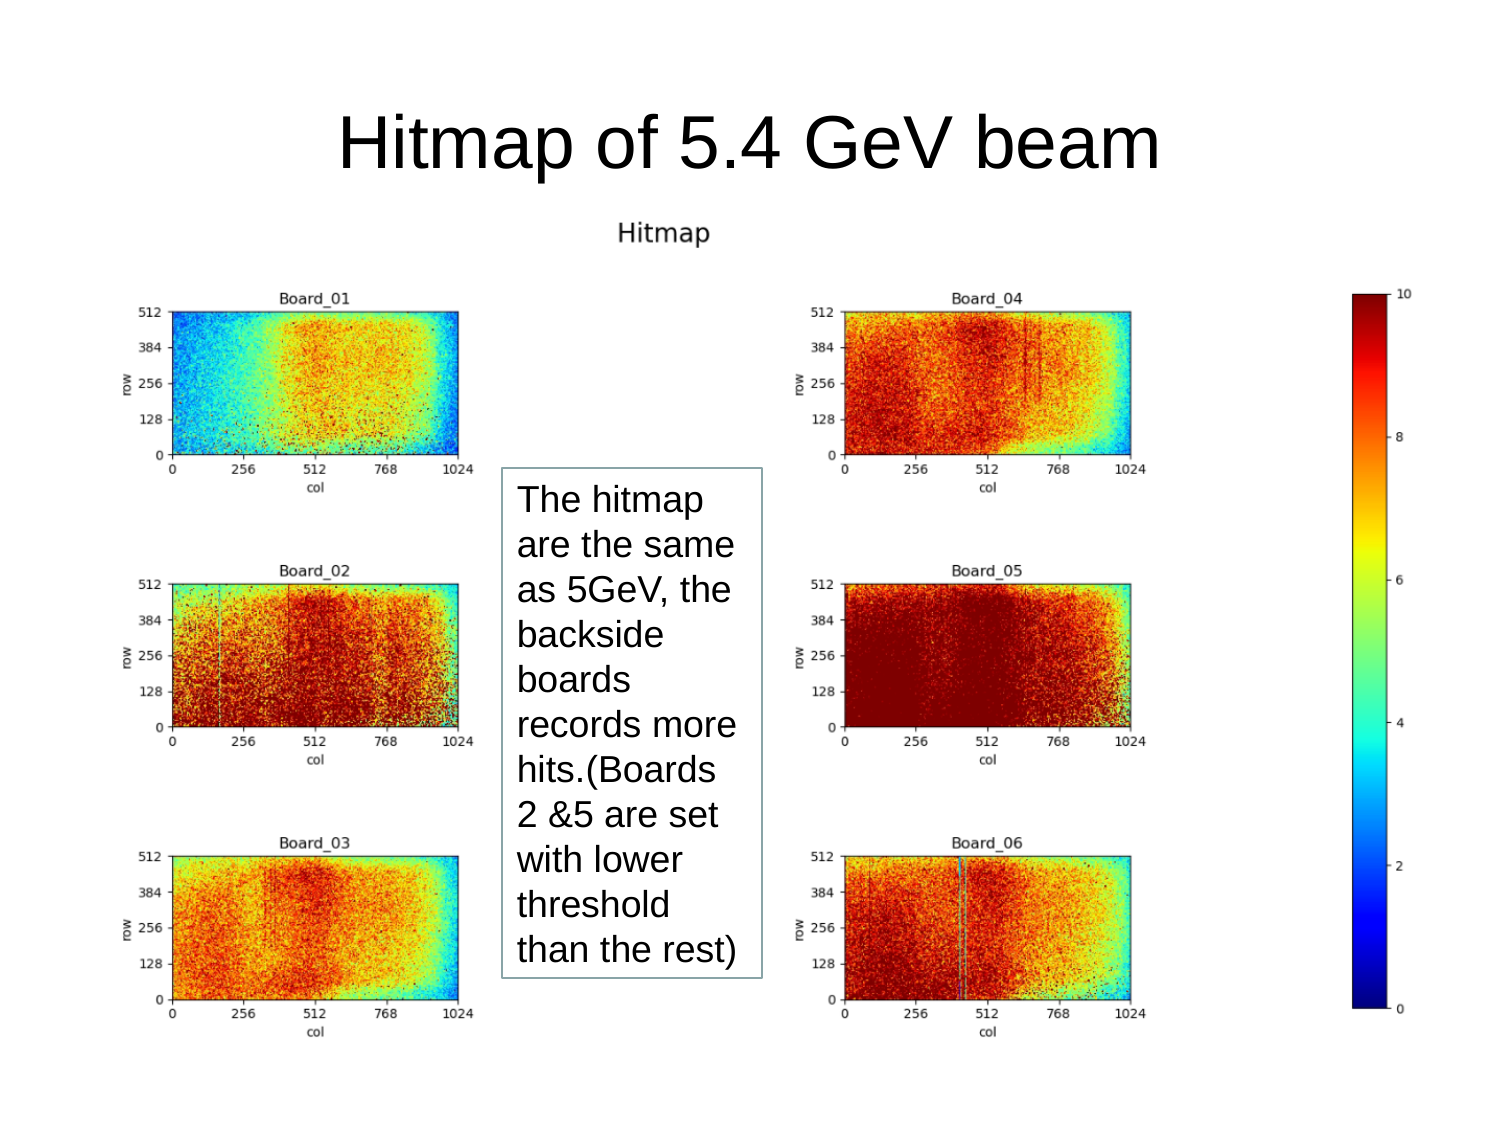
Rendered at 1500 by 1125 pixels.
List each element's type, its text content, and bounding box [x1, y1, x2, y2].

title Hitmap of 5.4 GeV beam [74, 44, 1426, 233]
picture [76, 207, 1464, 1058]
